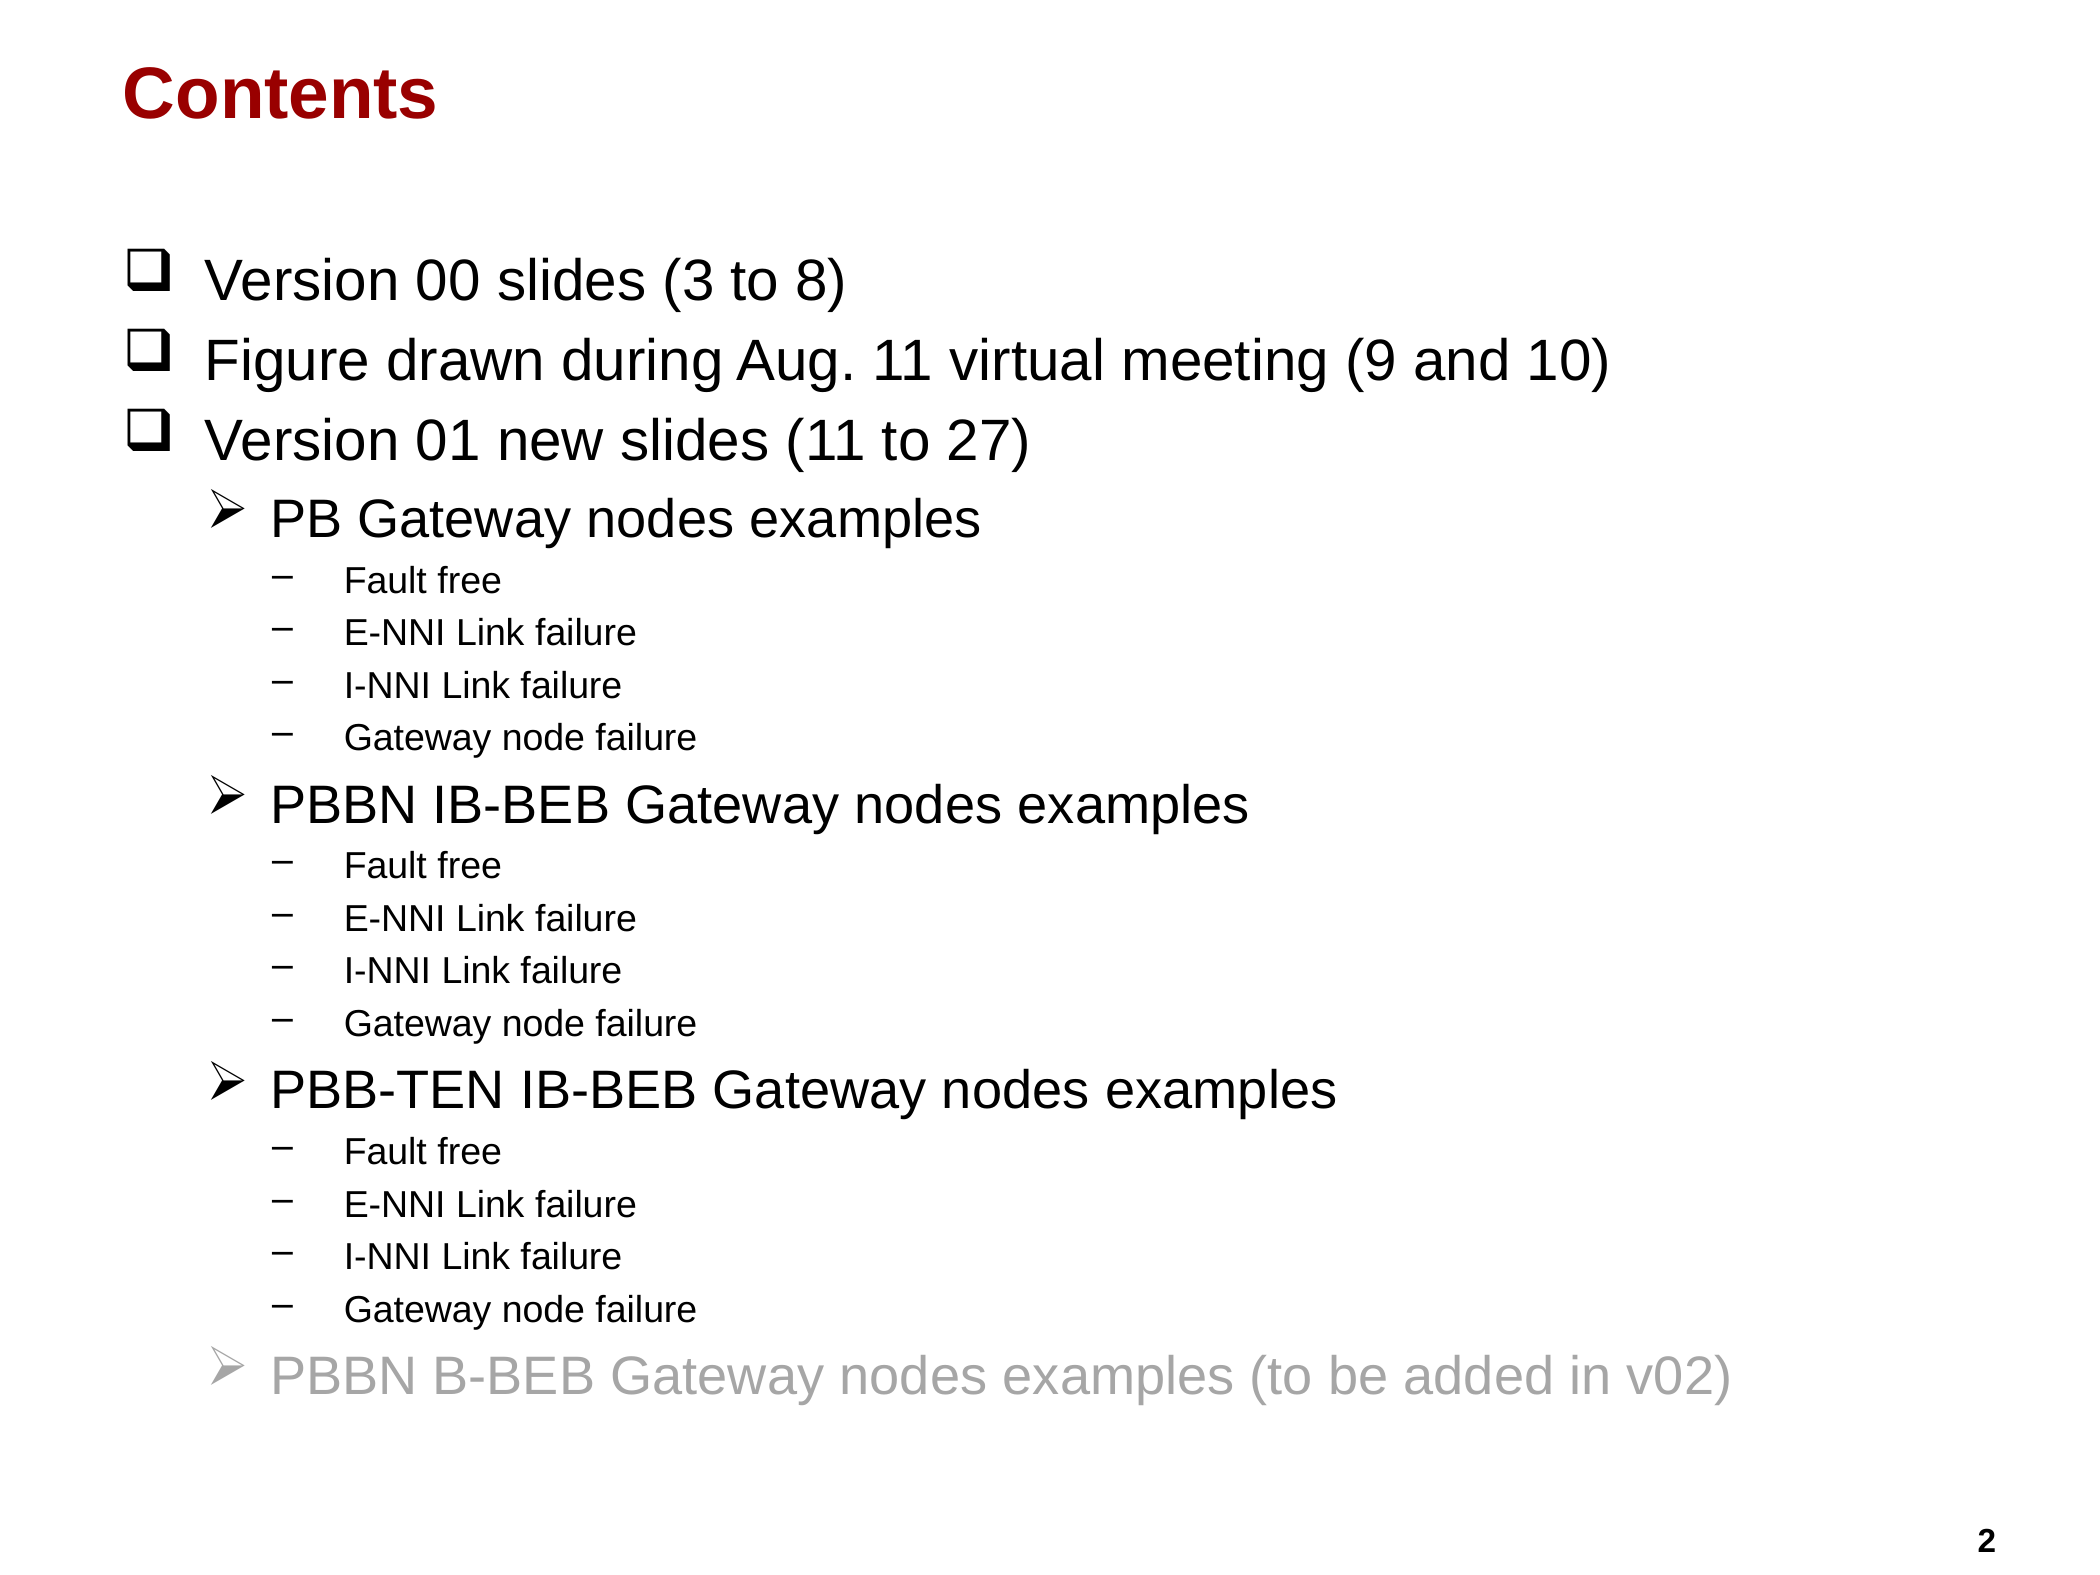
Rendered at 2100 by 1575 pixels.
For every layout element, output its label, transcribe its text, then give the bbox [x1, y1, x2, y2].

list Version 00 slides (3 to 8) Figure drawn during Aug. 11 virtual meeting (9 and 10) Version 01 new slides (11 to 27) PB Gateway nodes examples Fault free E-NNI Link failure I-NNI Link failure Gateway node failure PBBN IB-BEB Gateway nodes examples Fault free E-NNI Link failure I-NNI Link failure Gateway node failure PBB-TEN IB-BEB Gateway nodes examples Fault free E-NNI Link failure I-NNI Link failure Gateway node failure PBBN B-BEB Gateway nodes examples (to be added in v02) [104, 244, 1995, 1407]
title Contents [104, 36, 1995, 237]
